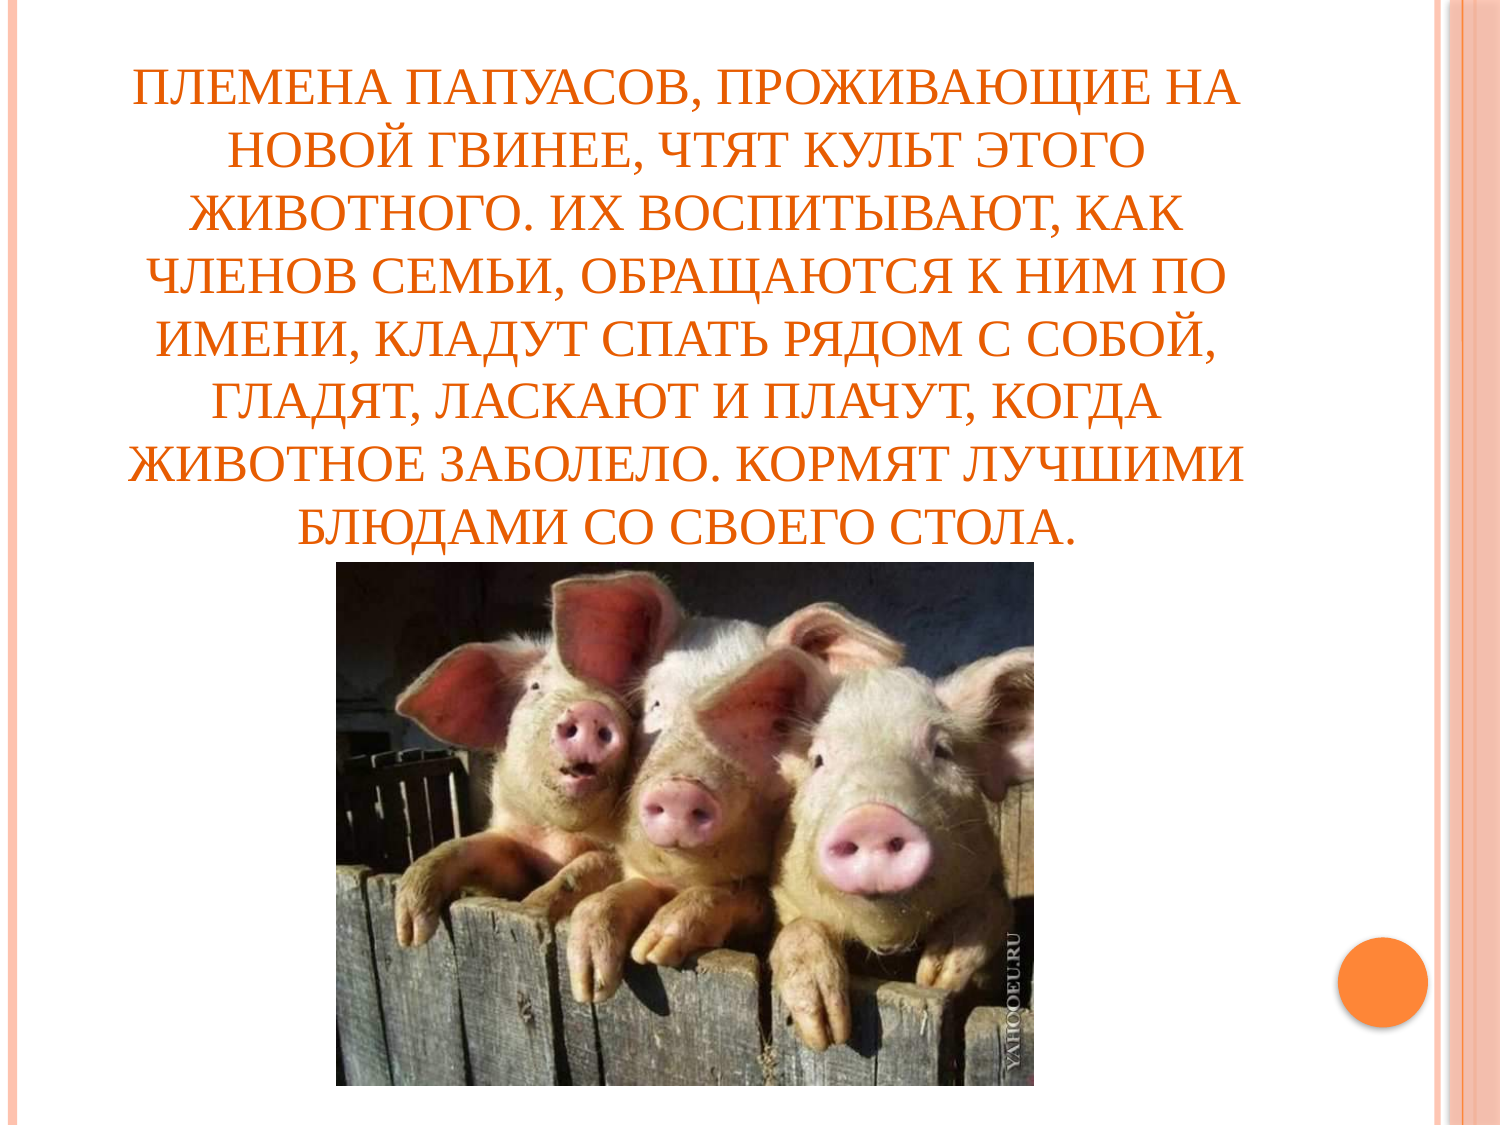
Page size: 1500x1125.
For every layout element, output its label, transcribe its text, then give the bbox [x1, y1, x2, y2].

title Племена папуасов, проживающие на Новой Гвинее, чтят культ этого животного. Их воспитывают, как членов семьи, обращаются к ним по имени, кладут спать рядом с собой, гладят, ласкают и плачут, когда животное заболело. Кормят лучшими блюдами со своего стола. [75, 45, 1300, 563]
picture [336, 562, 1034, 1086]
